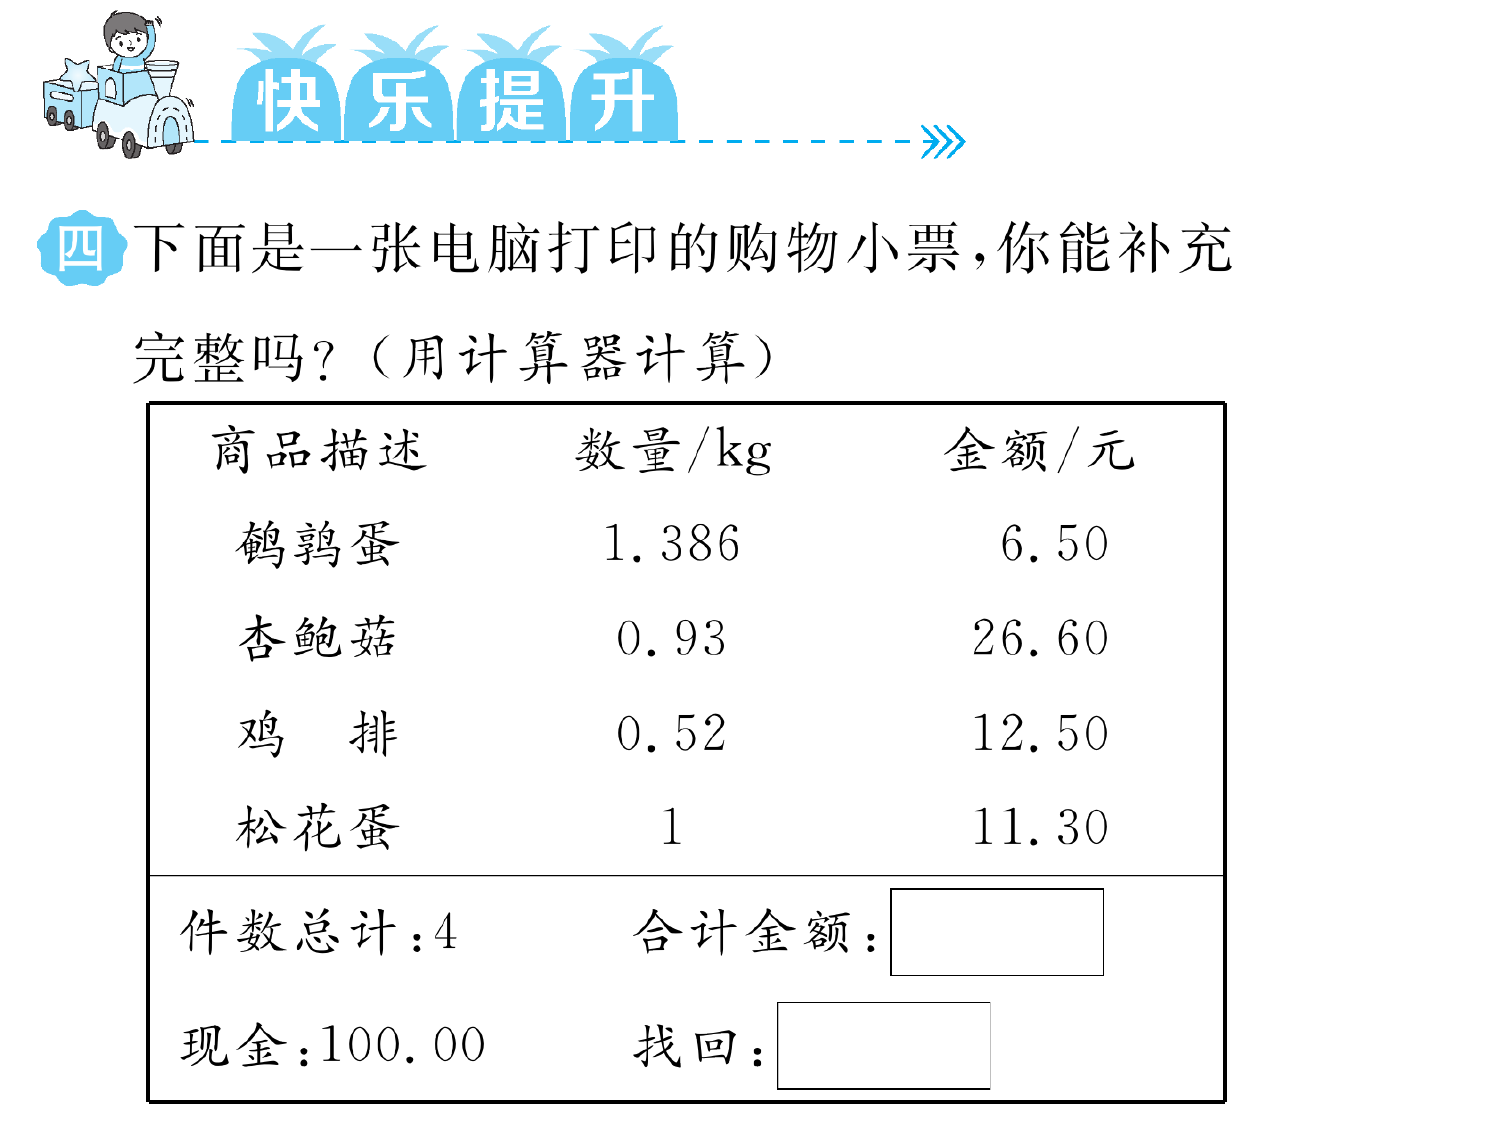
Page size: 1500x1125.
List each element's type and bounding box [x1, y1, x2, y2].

picture [32, 0, 1350, 1125]
